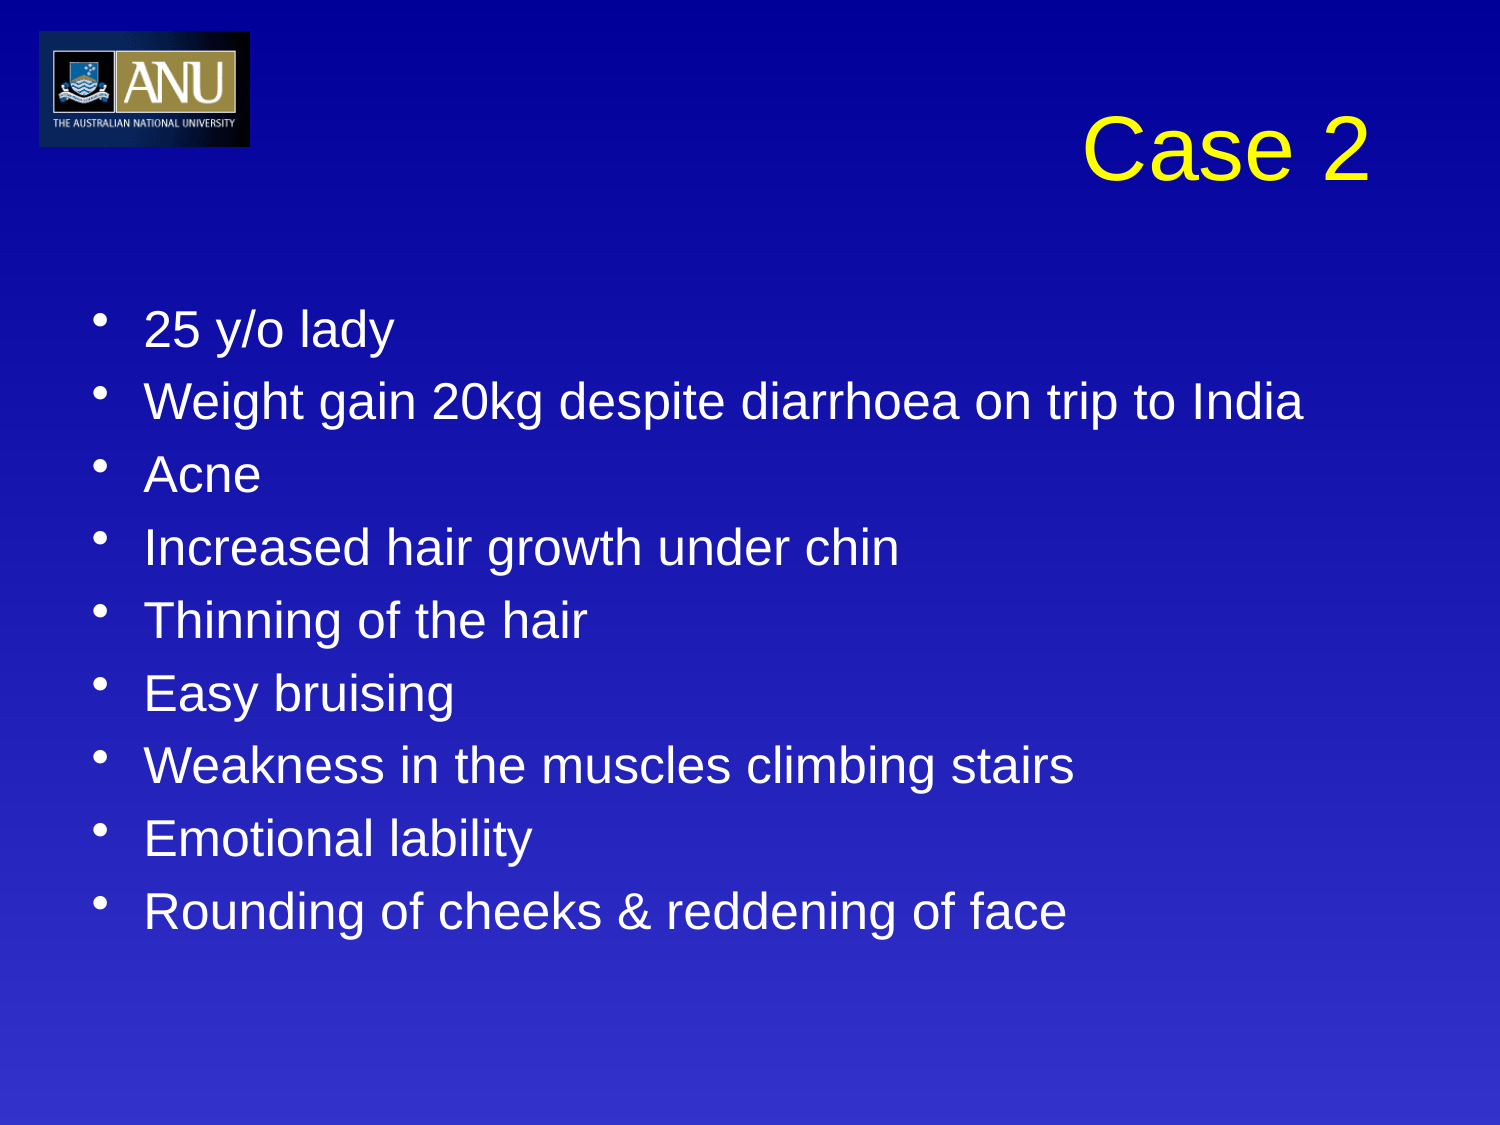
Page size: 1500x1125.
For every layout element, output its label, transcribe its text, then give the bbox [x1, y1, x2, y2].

picture [39, 31, 250, 147]
title Case 2 [425, 50, 1388, 238]
list 25 y/o lady Weight gain 20kg despite diarrhoea on trip to India Acne Increased hair growth under chin Thinning of the hair Easy bruising Weakness in the muscles climbing stairs Emotional lability Rounding of cheeks & reddening of face [76, 287, 1424, 963]
